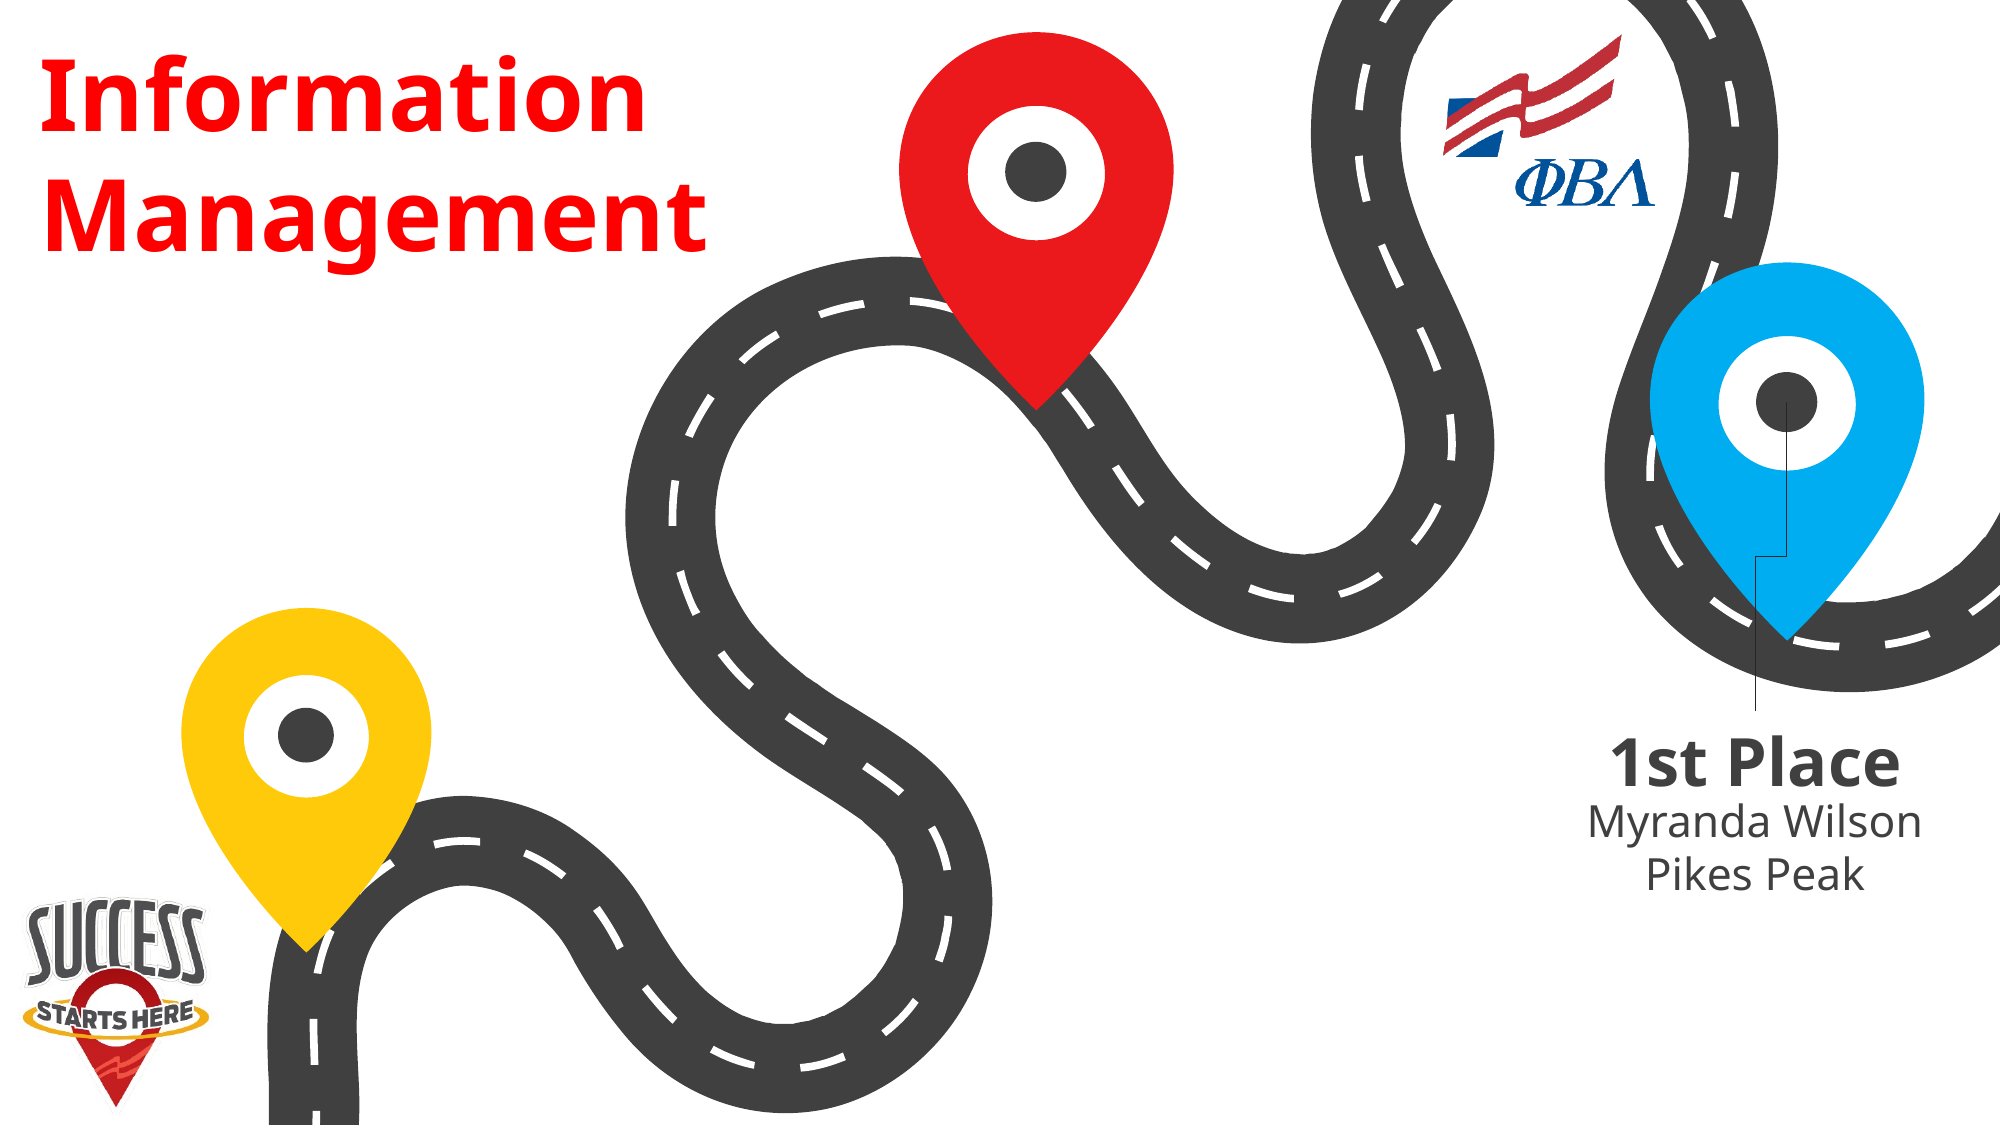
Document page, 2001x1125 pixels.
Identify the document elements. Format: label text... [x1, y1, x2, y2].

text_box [181, 607, 432, 953]
picture [1443, 34, 1656, 208]
text_box Information Management [24, 24, 141, 280]
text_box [1616, 540, 1926, 573]
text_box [141, 0, 2000, 1125]
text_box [1649, 262, 1925, 540]
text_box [1649, 573, 1925, 641]
picture [0, 875, 239, 1124]
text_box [899, 32, 1174, 411]
